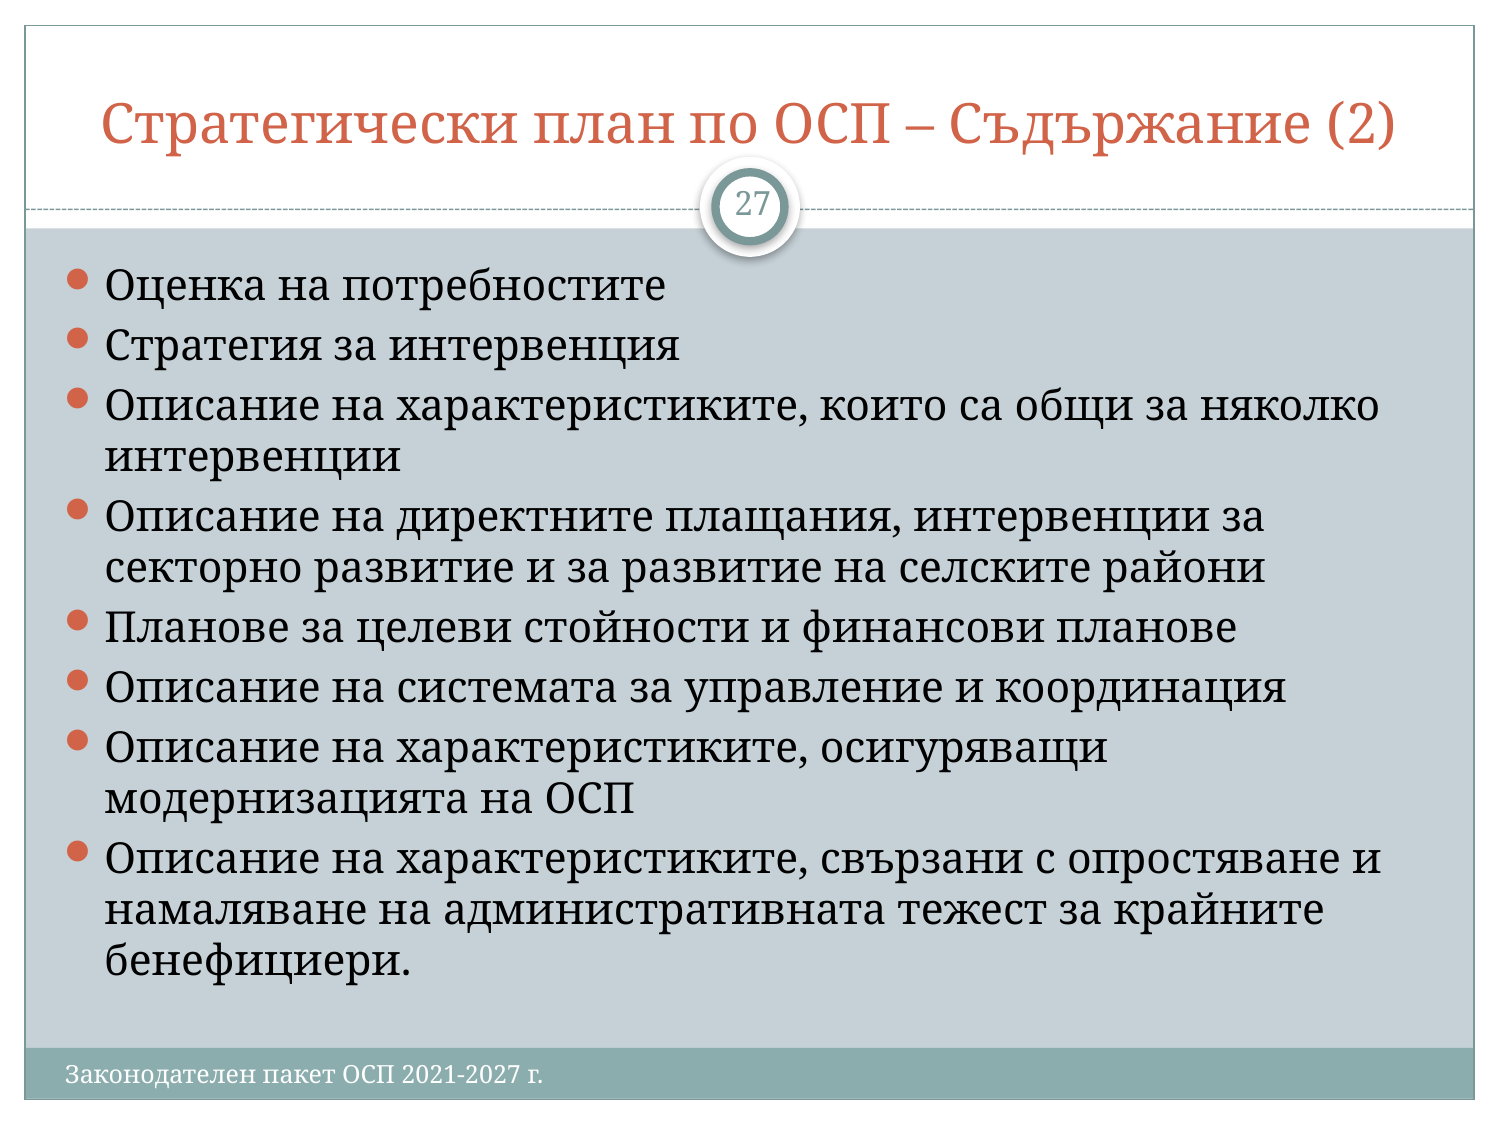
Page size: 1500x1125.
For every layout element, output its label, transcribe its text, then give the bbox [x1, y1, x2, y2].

title Стратегически план по ОСП – Съдържание (2) [49, 37, 1450, 162]
slide_number 27 [715, 168, 791, 241]
list Оценка на потребностите Стратегия за интервенция Описание на характеристиките, които са общи за няколко интервенции Описание на директните плащания, интервенции за секторно развитие и за развитие на селските райони Планове за целеви стойности и финансови планове Описание на системата за управление и координация Описание на характеристиките, осигуряващи модернизацията на ОСП Описание на характеристиките, свързани с опростяване и намаляване на административната тежест за крайните бенефициери. [49, 250, 1445, 1001]
footer Законодателен пакет ОСП 2021-2027 г. [50, 1051, 638, 1112]
